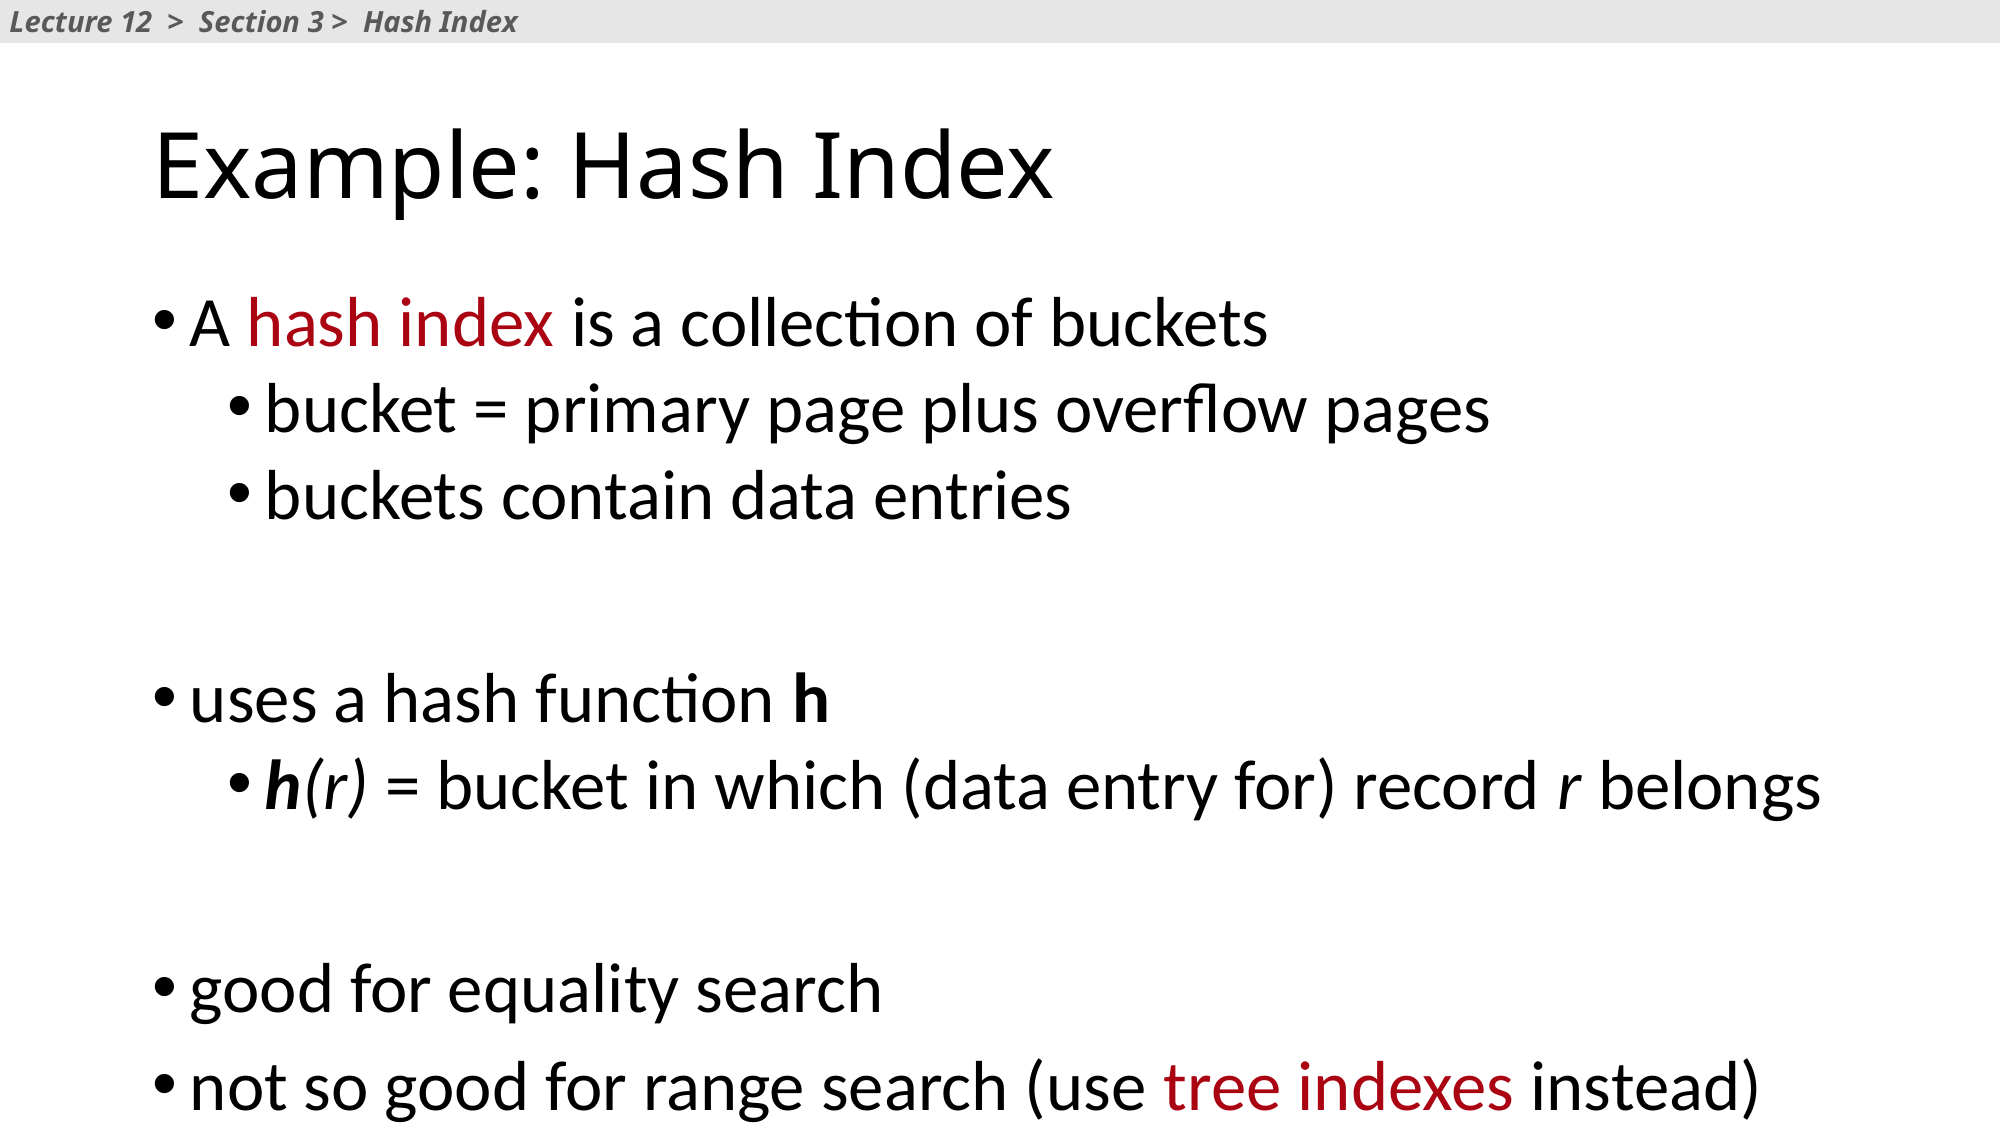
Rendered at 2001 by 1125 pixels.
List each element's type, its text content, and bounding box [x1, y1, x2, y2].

list A hash index is a collection of buckets bucket = primary page plus overflow pages buckets contain data entries uses a hash function h h(r) = bucket in which (data entry for) record r belongs good for equality search not so good for range search (use tree indexes instead) [137, 277, 1863, 783]
title Example: Hash Index [137, 59, 1863, 277]
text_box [0, 0, 2000, 47]
